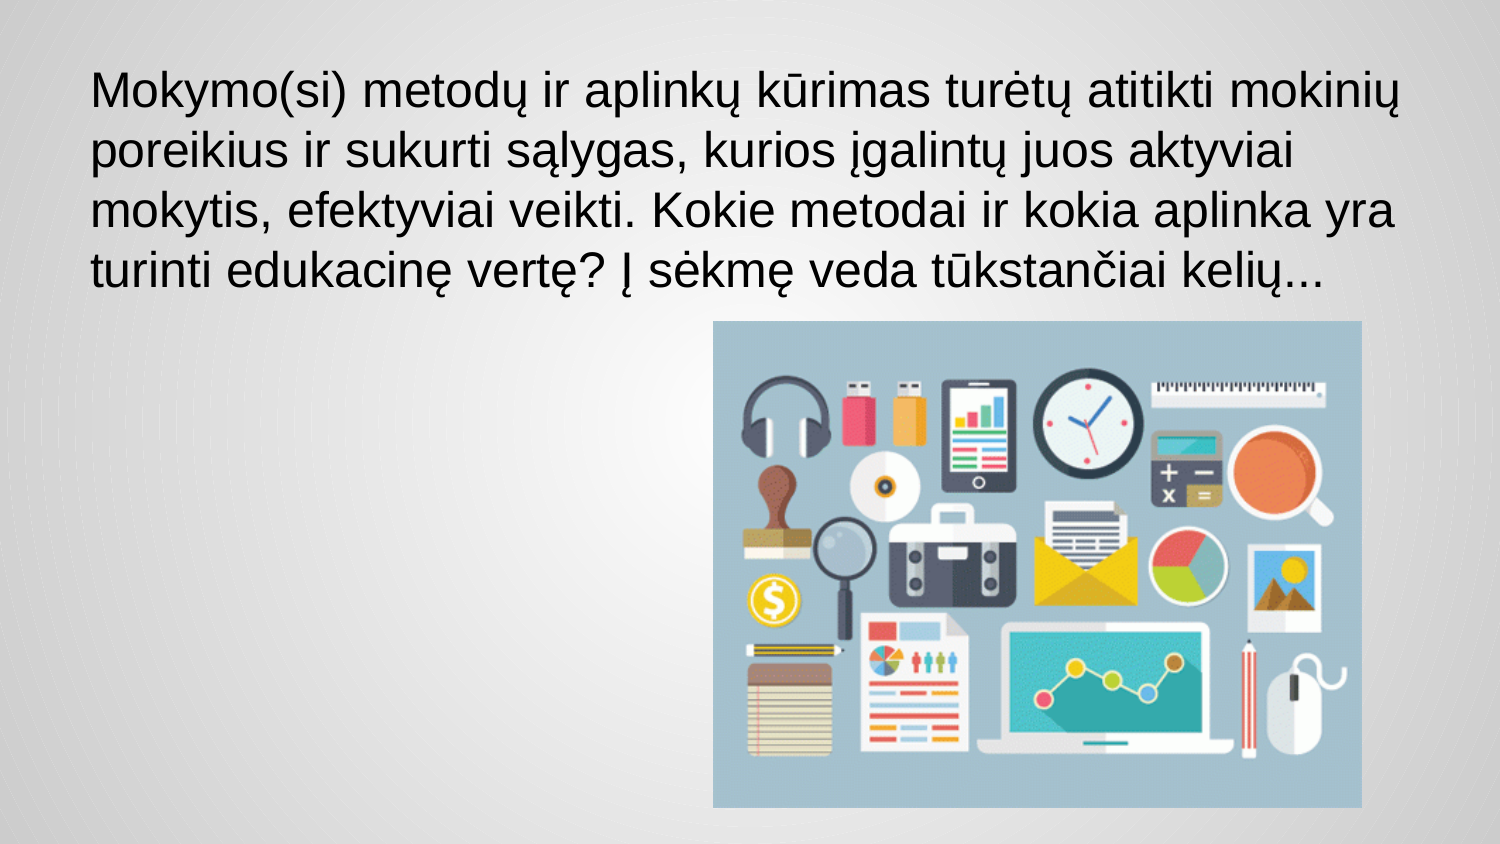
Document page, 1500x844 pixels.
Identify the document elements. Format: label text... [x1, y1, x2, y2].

picture [713, 321, 1362, 809]
list Mokymo(si) metodų ir aplinkų kūrimas turėtų atitikti mokinių poreikius ir sukurti sąlygas, kurios įgalintų juos aktyviai mokytis, efektyviai veikti. Kokie metodai ir kokia aplinka yra turinti edukacinę vertę? Į sėkmę veda tūkstančiai kelių... [75, 42, 1425, 808]
